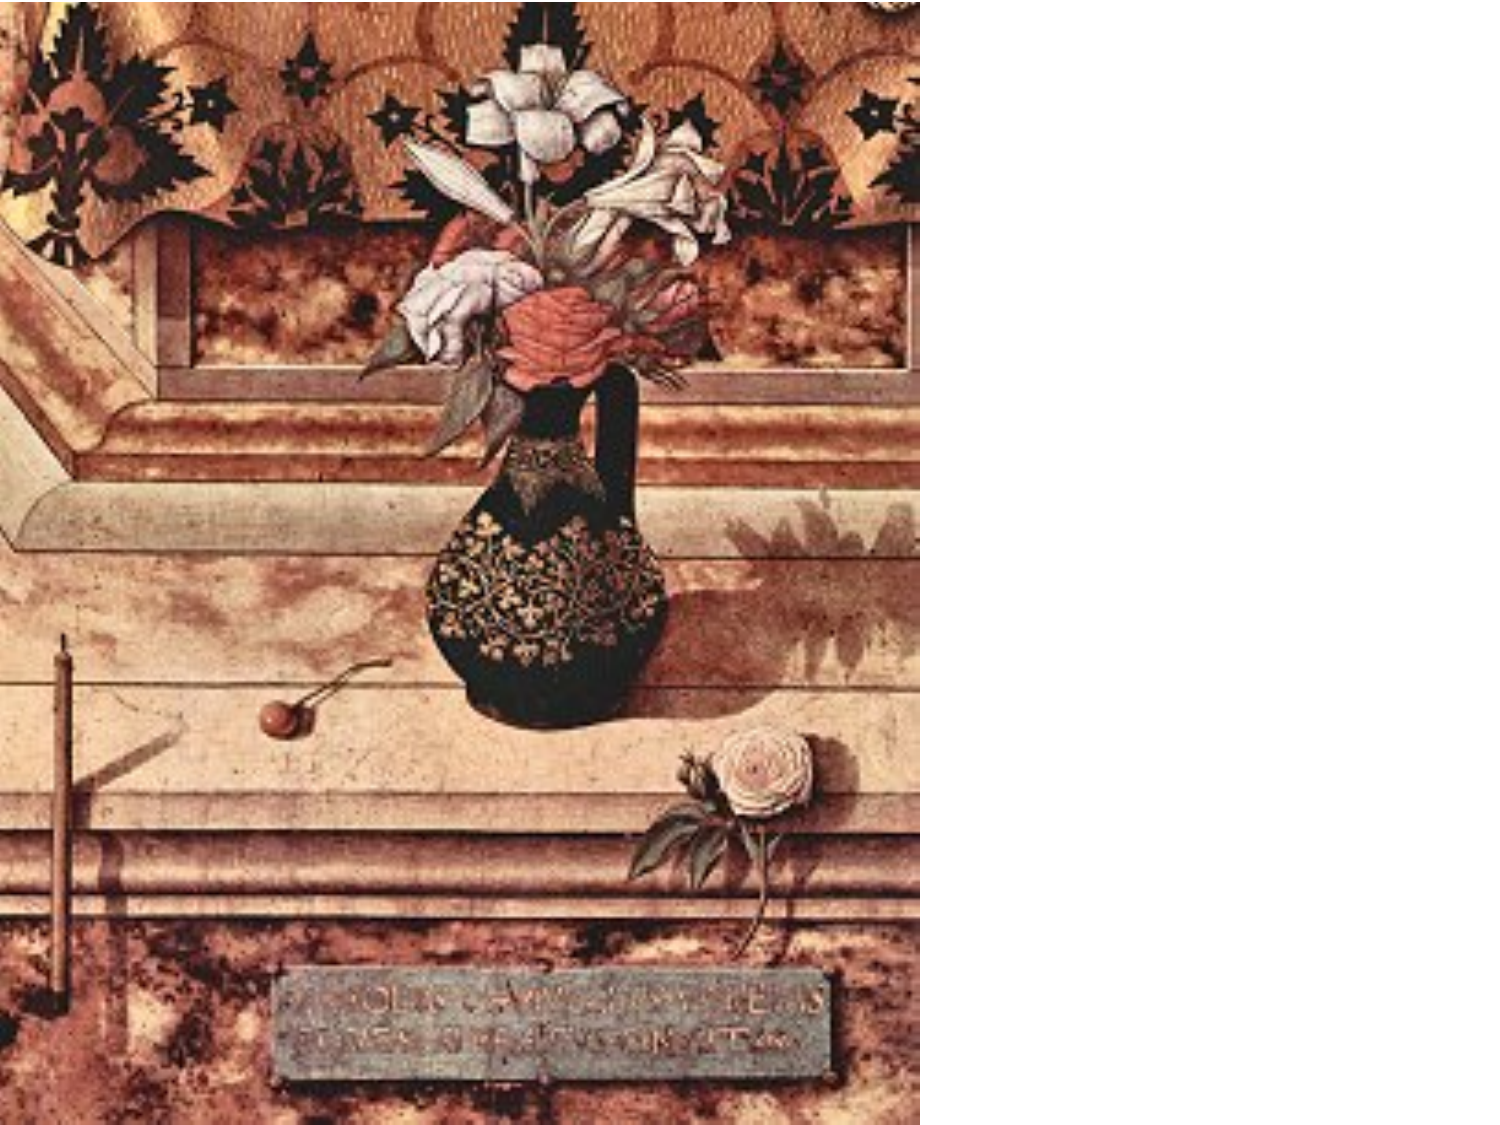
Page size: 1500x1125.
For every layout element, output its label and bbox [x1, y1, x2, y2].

list [0, 2, 920, 1125]
